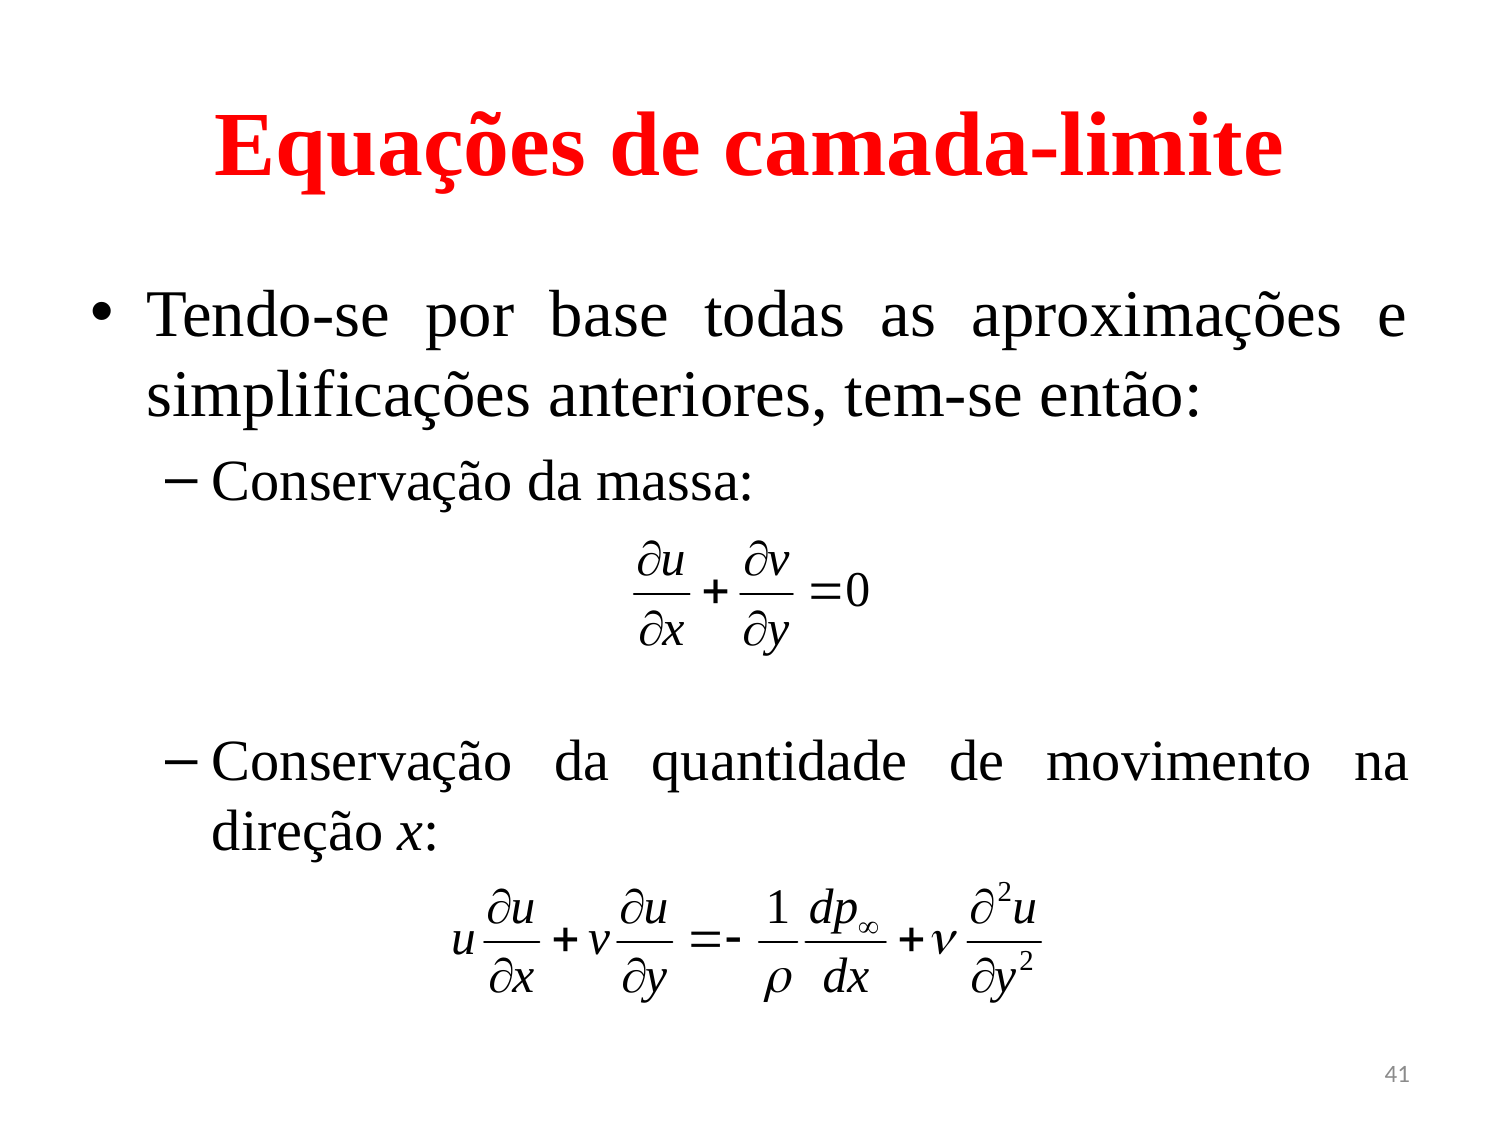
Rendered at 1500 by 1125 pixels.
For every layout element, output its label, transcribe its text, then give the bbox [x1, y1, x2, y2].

title Equações de camada-limite [75, 45, 1425, 233]
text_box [445, 866, 1052, 1013]
list Tendo-se por base todas as aproximações e simplificações anteriores, tem-se então: Conservação da massa: Conservação da quantidade de movimento na direção x: [75, 262, 1425, 1005]
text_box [625, 527, 880, 666]
slide_number 41 [1074, 1042, 1425, 1103]
